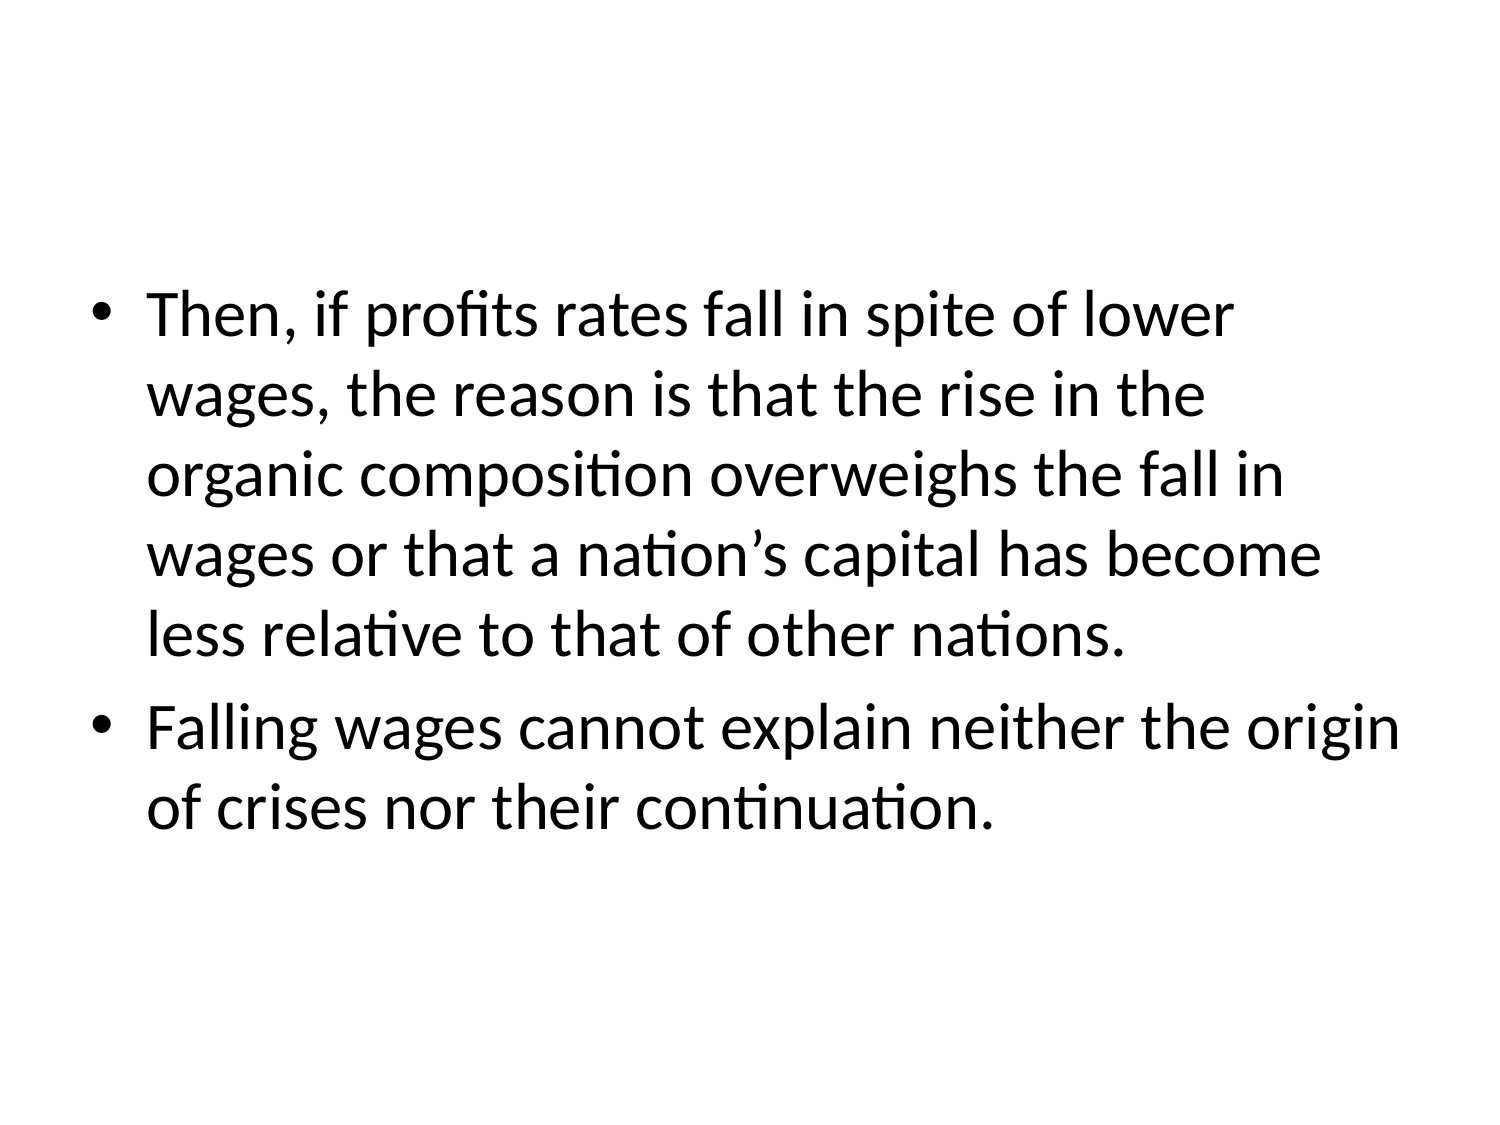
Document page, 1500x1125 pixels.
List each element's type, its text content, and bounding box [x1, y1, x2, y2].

list Then, if profits rates fall in spite of lower wages, the reason is that the rise in the organic composition overweighs the fall in wages or that a nation’s capital has become less relative to that of other nations. Falling wages cannot explain neither the origin of crises nor their continuation. [75, 262, 1425, 1005]
